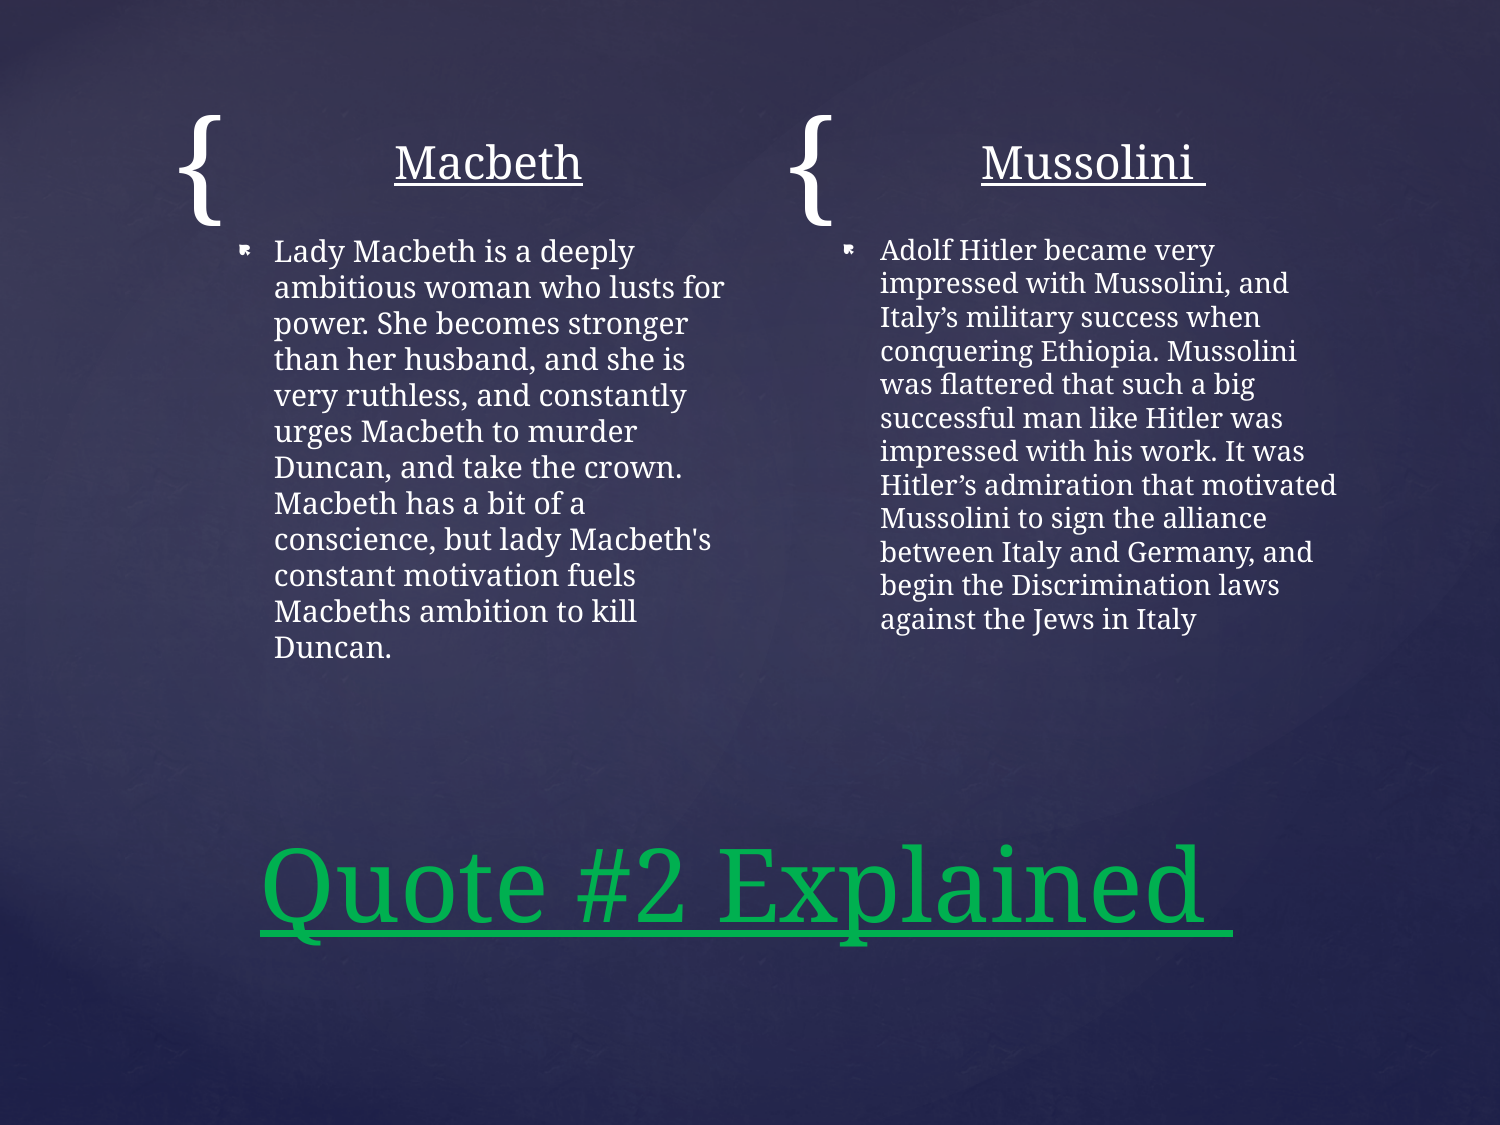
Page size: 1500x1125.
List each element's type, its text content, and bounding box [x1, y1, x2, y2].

list Adolf Hitler became very impressed with Mussolini, and Italy’s military success when conquering Ethiopia. Mussolini was flattered that such a big successful man like Hitler was impressed with his work. It was Hitler’s admiration that motivated Mussolini to sign the alliance between Italy and Germany, and begin the Discrimination laws against the Jews in Italy [825, 224, 1362, 675]
list Lady Macbeth is a deeply ambitious woman who lusts for power. She becomes stronger than her husband, and she is very ruthless, and constantly urges Macbeth to murder Duncan, and take the crown. Macbeth has a bit of a conscience, but lady Macbeth's constant motivation fuels Macbeths ambition to kill Duncan. [220, 224, 758, 675]
list Macbeth [219, 108, 757, 214]
list Mussolini [825, 108, 1362, 214]
title Quote #2 Explained [127, 800, 1365, 950]
